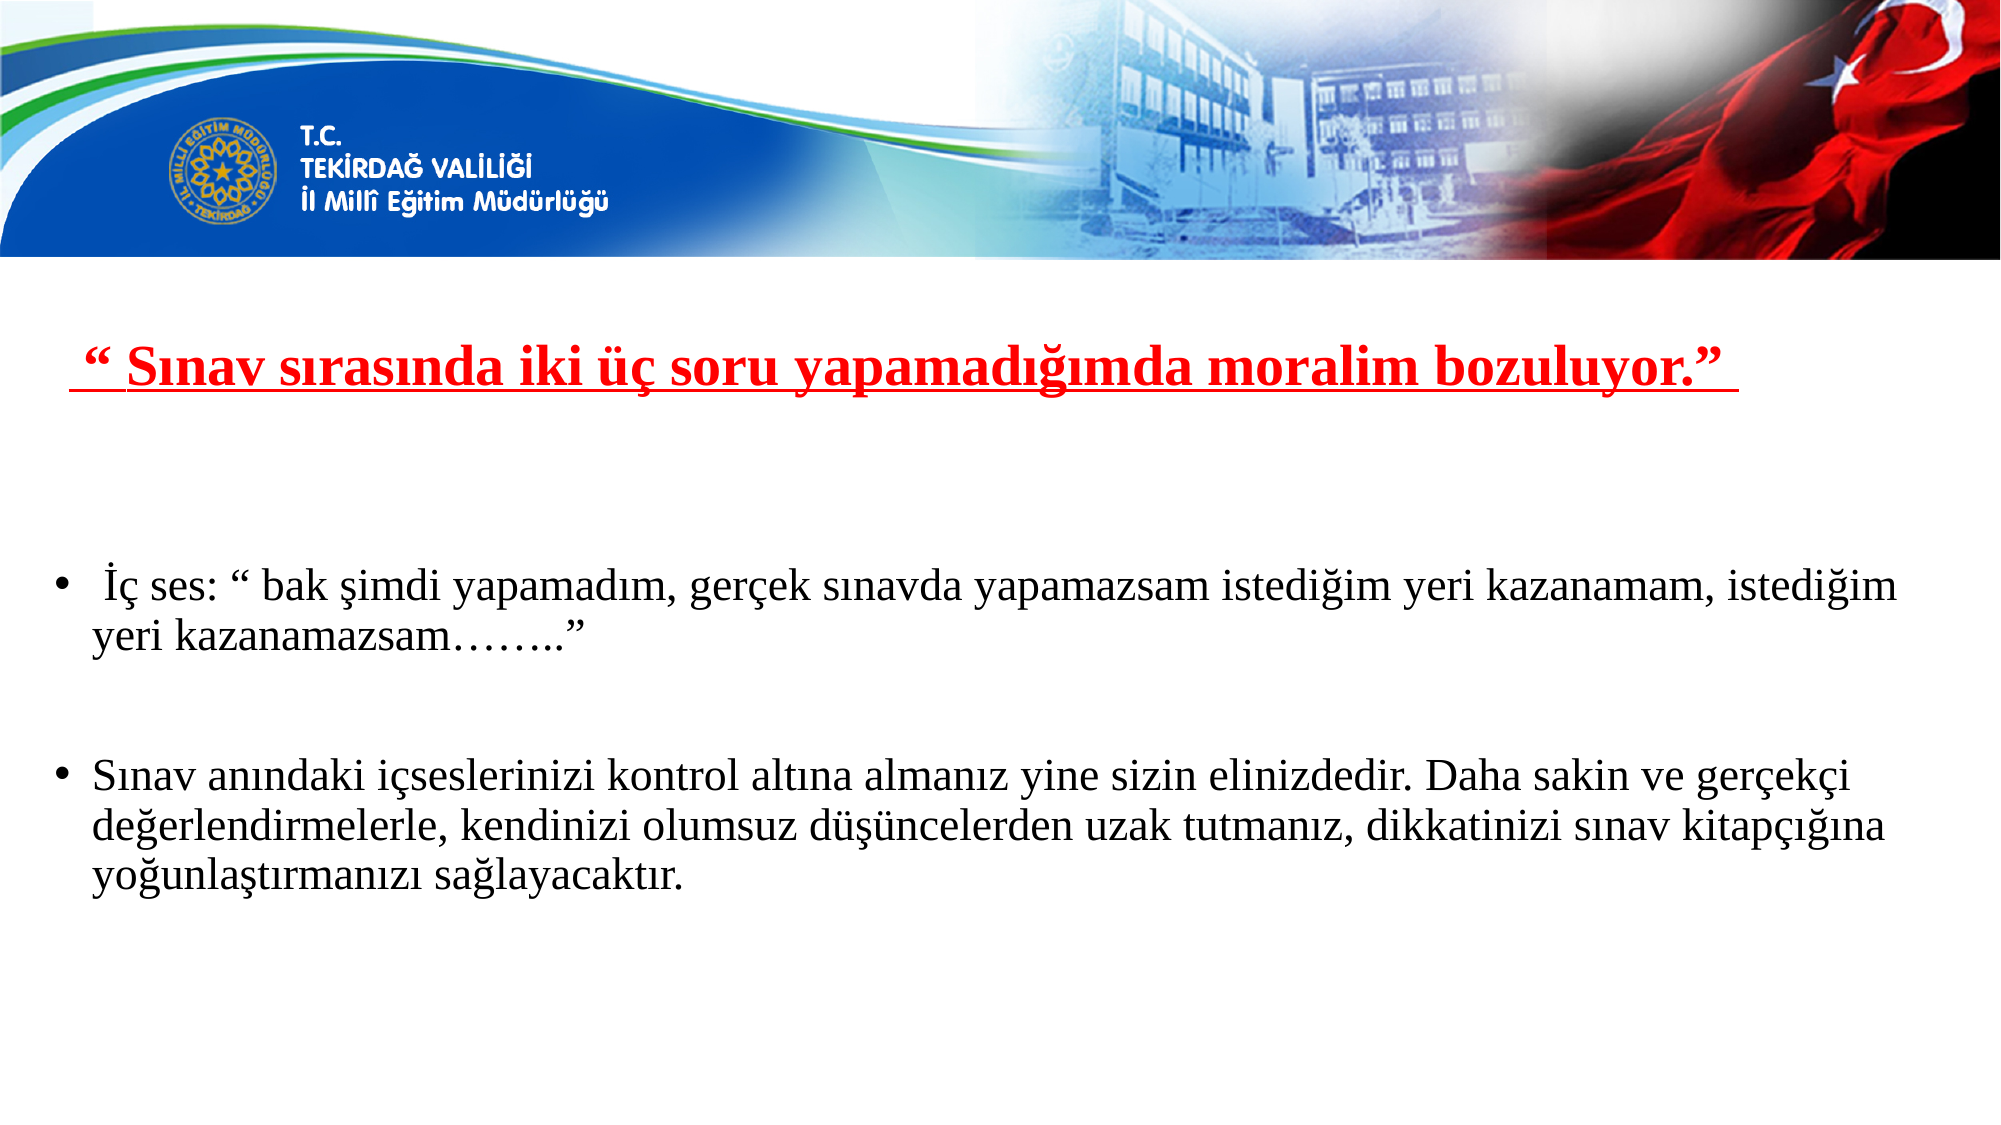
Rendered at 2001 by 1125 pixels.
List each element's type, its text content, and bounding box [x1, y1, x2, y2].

title “ Sınav sırasında iki üç soru yapamadığımda moralim bozuluyor.” [53, 320, 1779, 415]
list İç ses: “ bak şimdi yapamadım, gerçek sınavda yapamazsam istediğim yeri kazanamam, istediğim yeri kazanamazsam……..” Sınav anındaki içseslerinizi kontrol altına almanız yine sizin elinizdedir. Daha sakin ve gerçekçi değerlendirmelerle, kendinizi olumsuz düşüncelerden uzak tutmanız, dikkatinizi sınav kitapçığına yoğunlaştırmanızı sağlayacaktır. [39, 553, 1972, 1125]
picture [0, 0, 2001, 1125]
